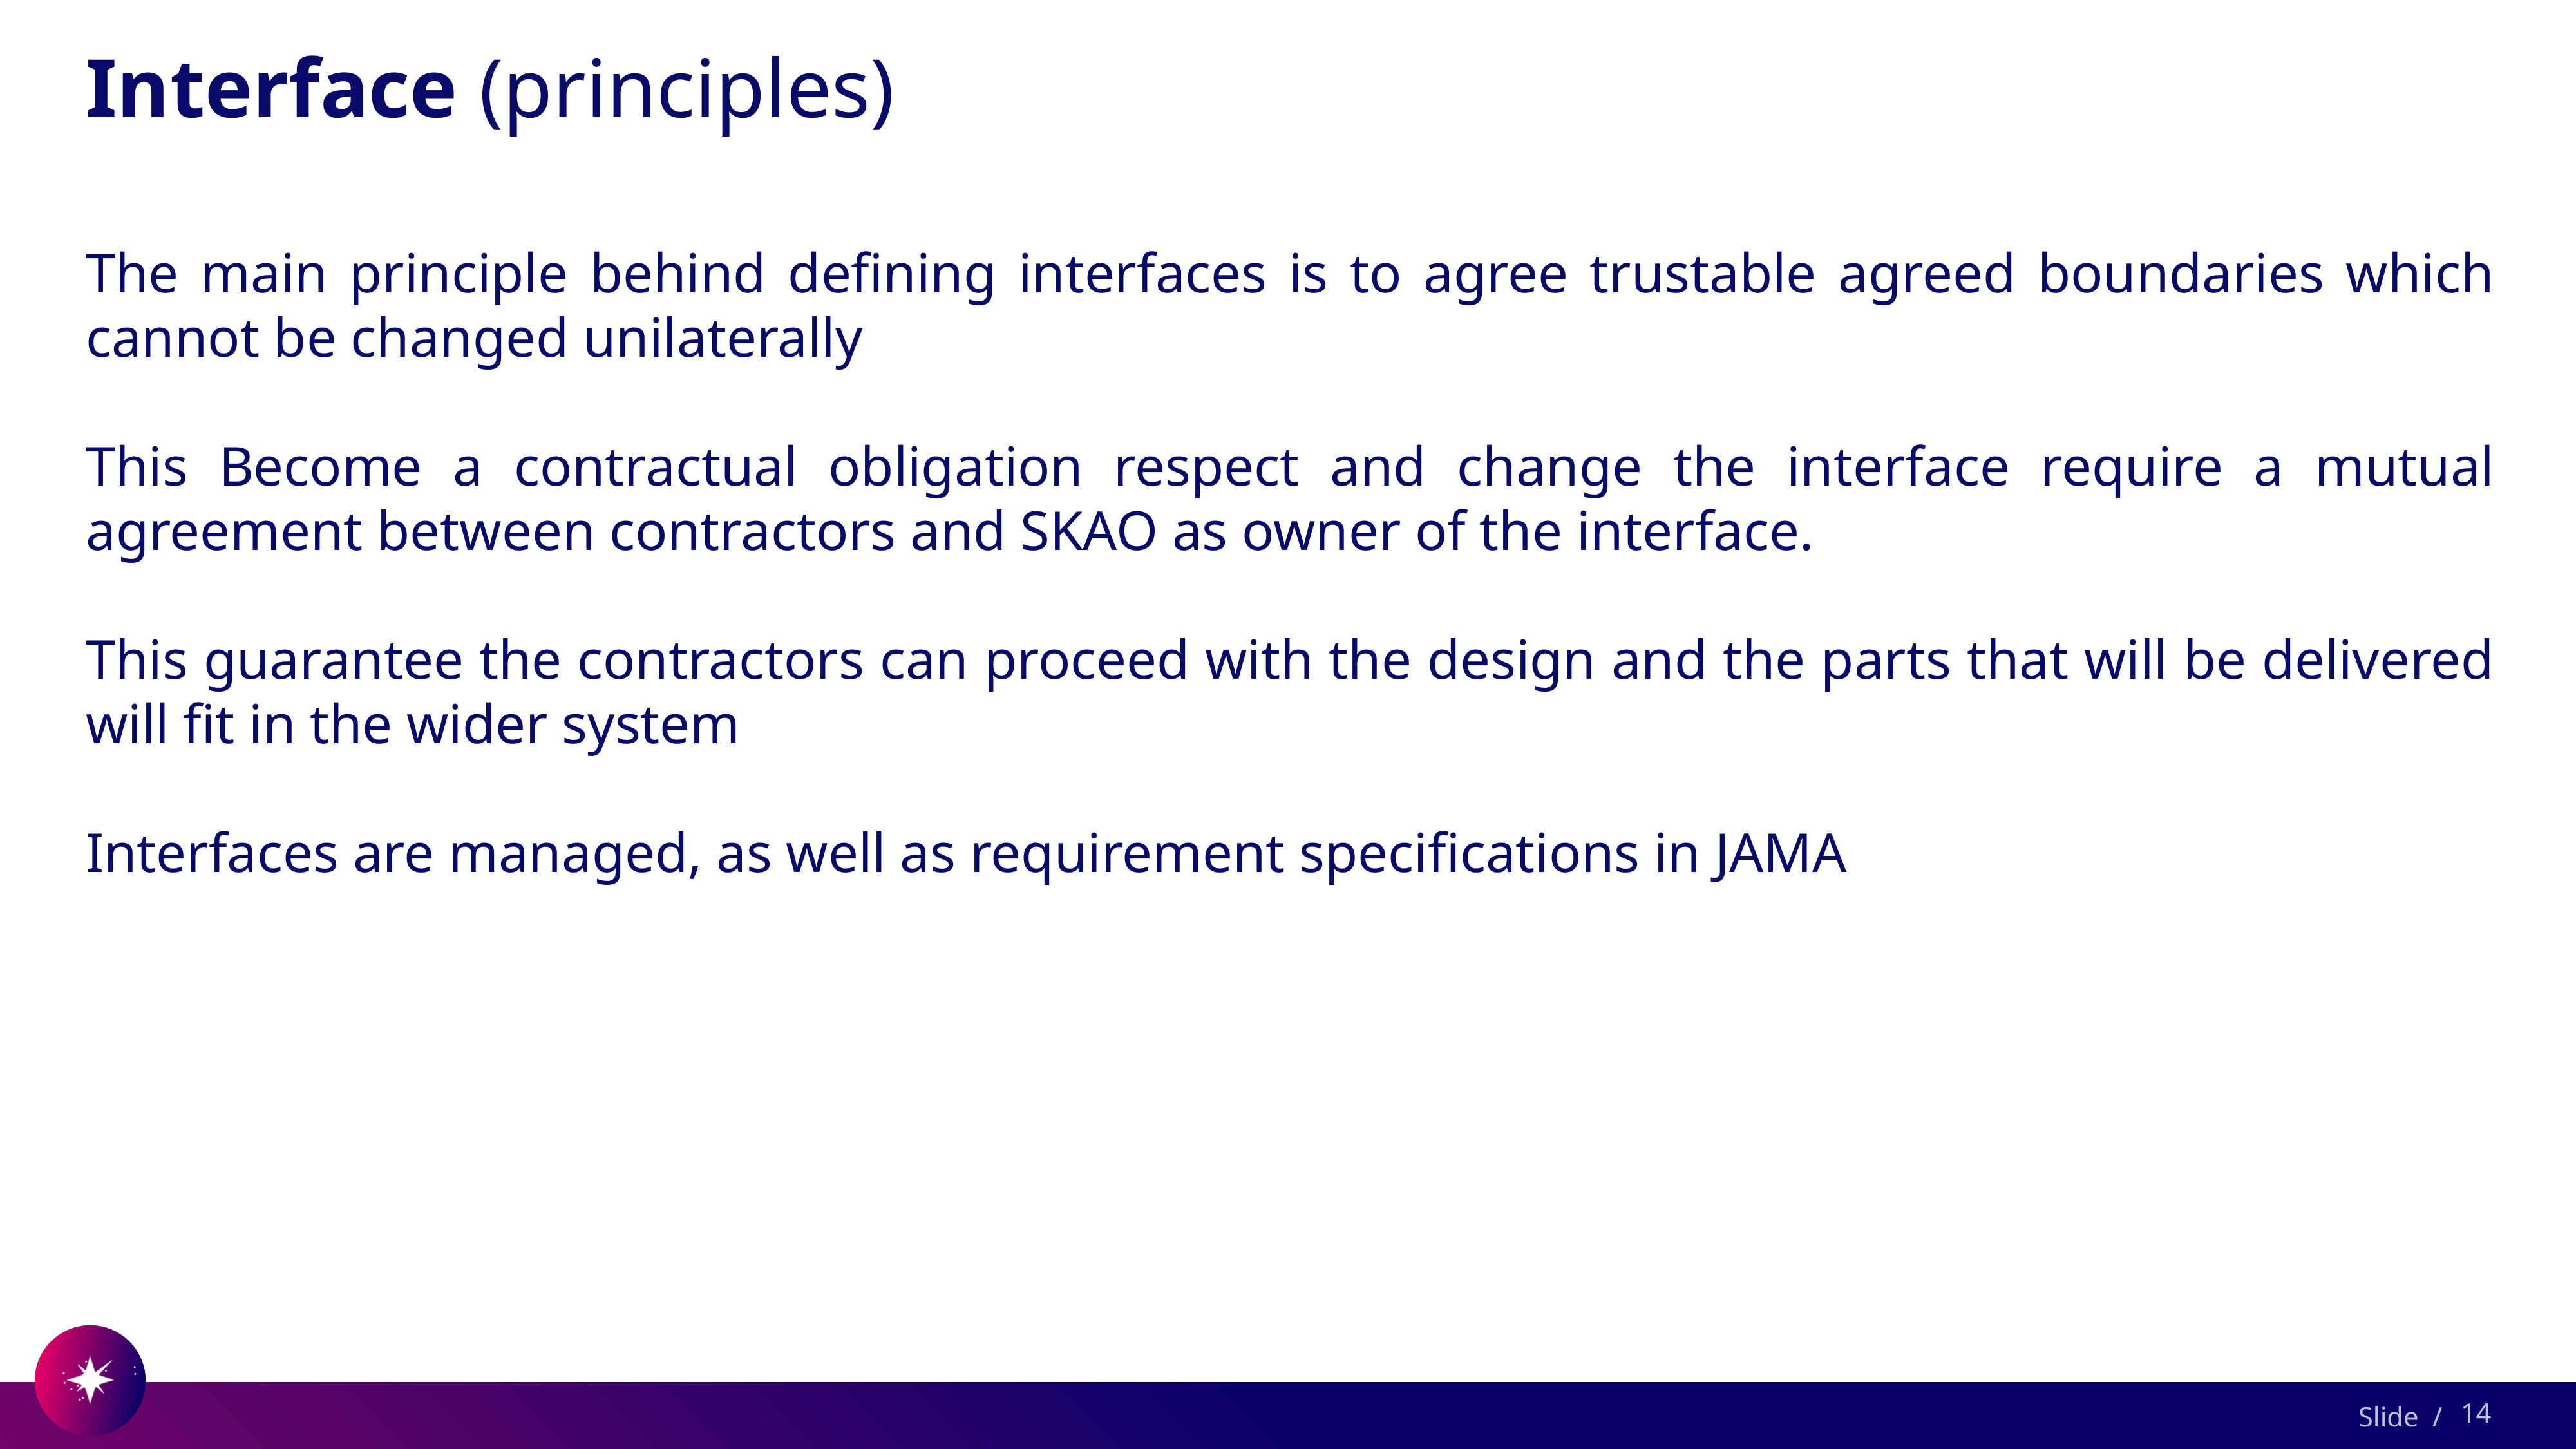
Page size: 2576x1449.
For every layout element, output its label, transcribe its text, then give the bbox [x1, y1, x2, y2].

text_box The main principle behind defining interfaces is to agree trustable agreed boundaries which cannot be changed unilaterally This Become a contractual obligation respect and change the interface require a mutual agreement between contractors and SKAO as owner of the interface. This guarantee the contractors can proceed with the design and the parts that will be delivered will fit in the wider system Interfaces are managed, as well as requirement specifications in JAMA [80, 239, 2503, 954]
slide_number 14 [2454, 1395, 2550, 1439]
picture [35, 1325, 146, 1436]
title Interface (principles) [80, 37, 2038, 238]
